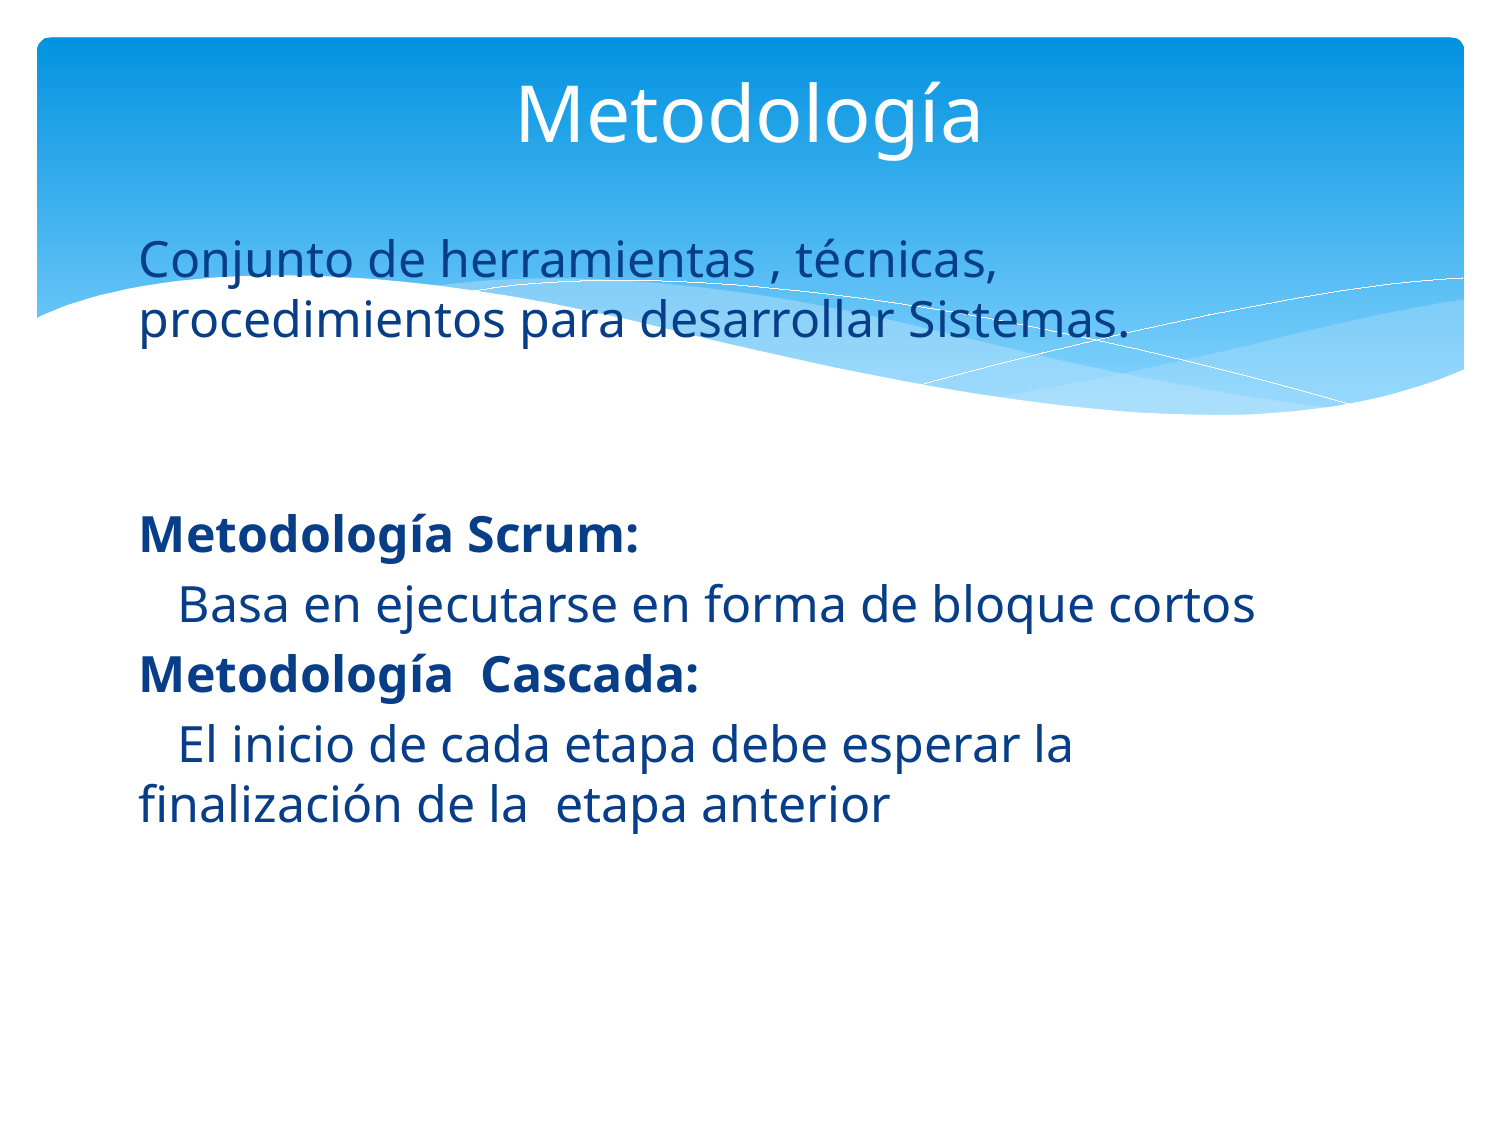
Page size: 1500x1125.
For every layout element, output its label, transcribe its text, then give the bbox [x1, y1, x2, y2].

title Metodología [75, 55, 1425, 261]
list Conjunto de herramientas , técnicas, procedimientos para desarrollar Sistemas. [123, 261, 1340, 398]
text_box Metodología Scrum: Basa en ejecutarse en forma de bloque cortos Metodología Cascada: El inicio de cada etapa debe esperar la finalización de la etapa anterior [123, 425, 1340, 858]
